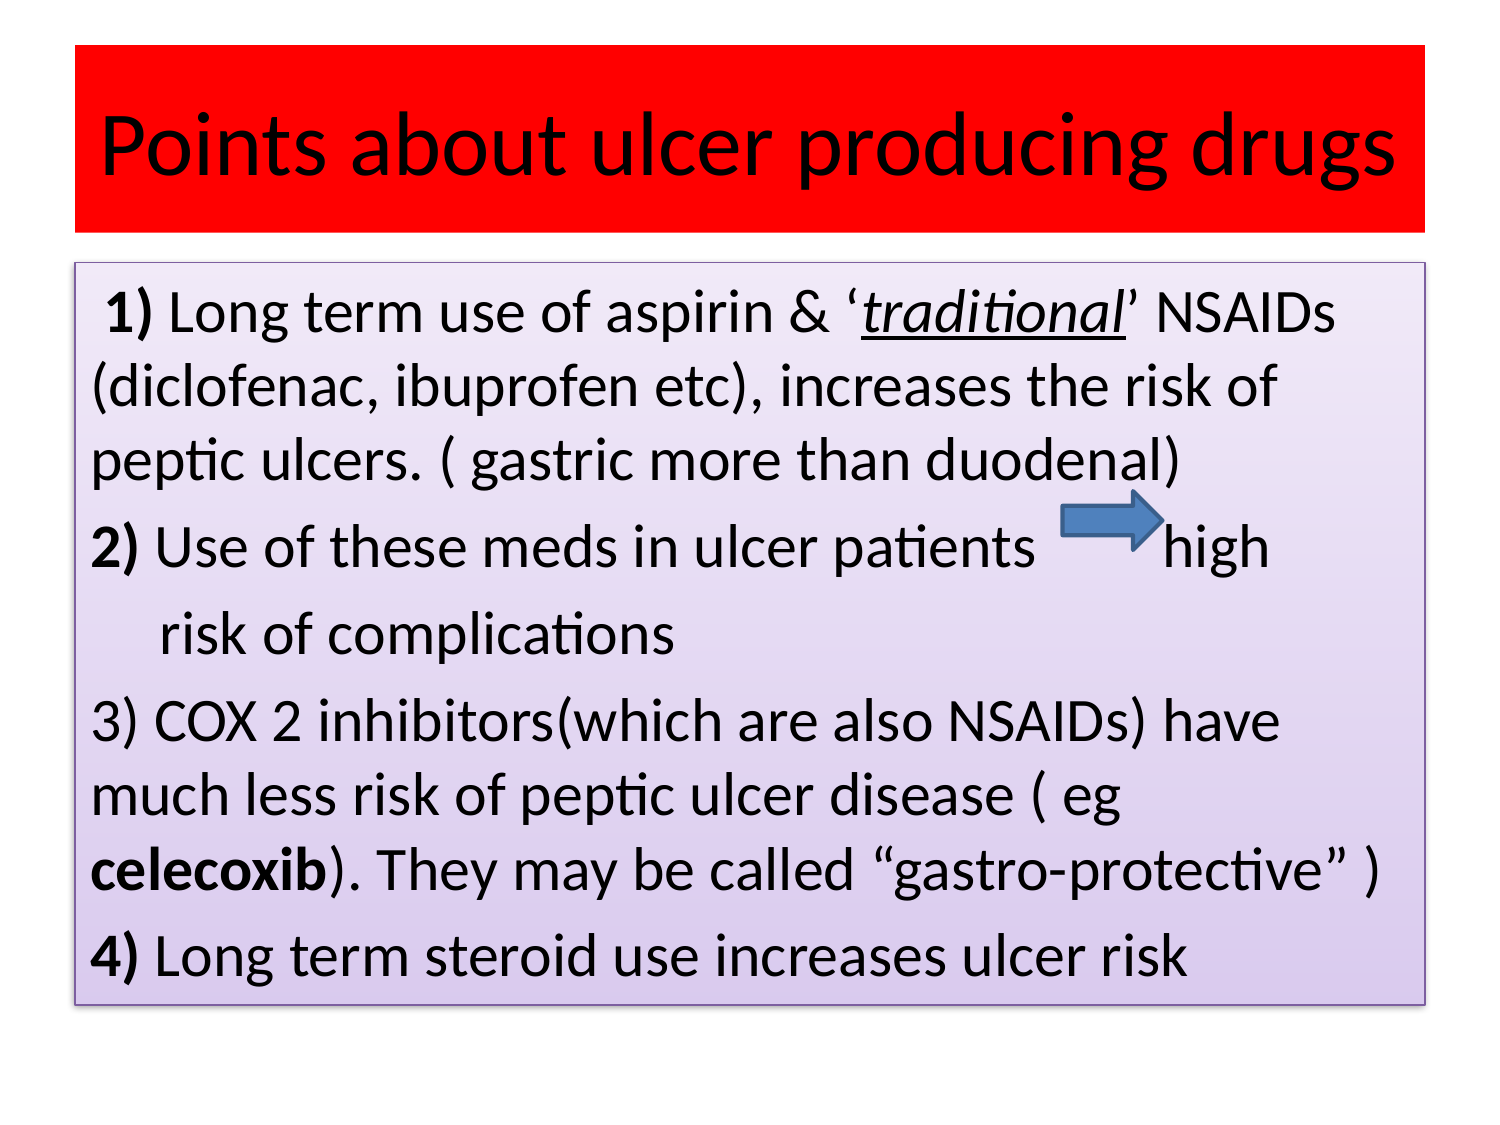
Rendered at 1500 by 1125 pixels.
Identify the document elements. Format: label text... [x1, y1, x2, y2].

text_box [1060, 489, 1165, 552]
title Points about ulcer producing drugs [75, 45, 1425, 233]
list 1) Long term use of aspirin & ‘traditional’ NSAIDs (diclofenac, ibuprofen etc), increases the risk of peptic ulcers. ( gastric more than duodenal) 2) Use of these meds in ulcer patients high risk of complications 3) COX 2 inhibitors(which are also NSAIDs) have much less risk of peptic ulcer disease ( eg celecoxib). They may be called “gastro-protective” ) 4) Long term steroid use increases ulcer risk [74, 262, 1426, 1006]
